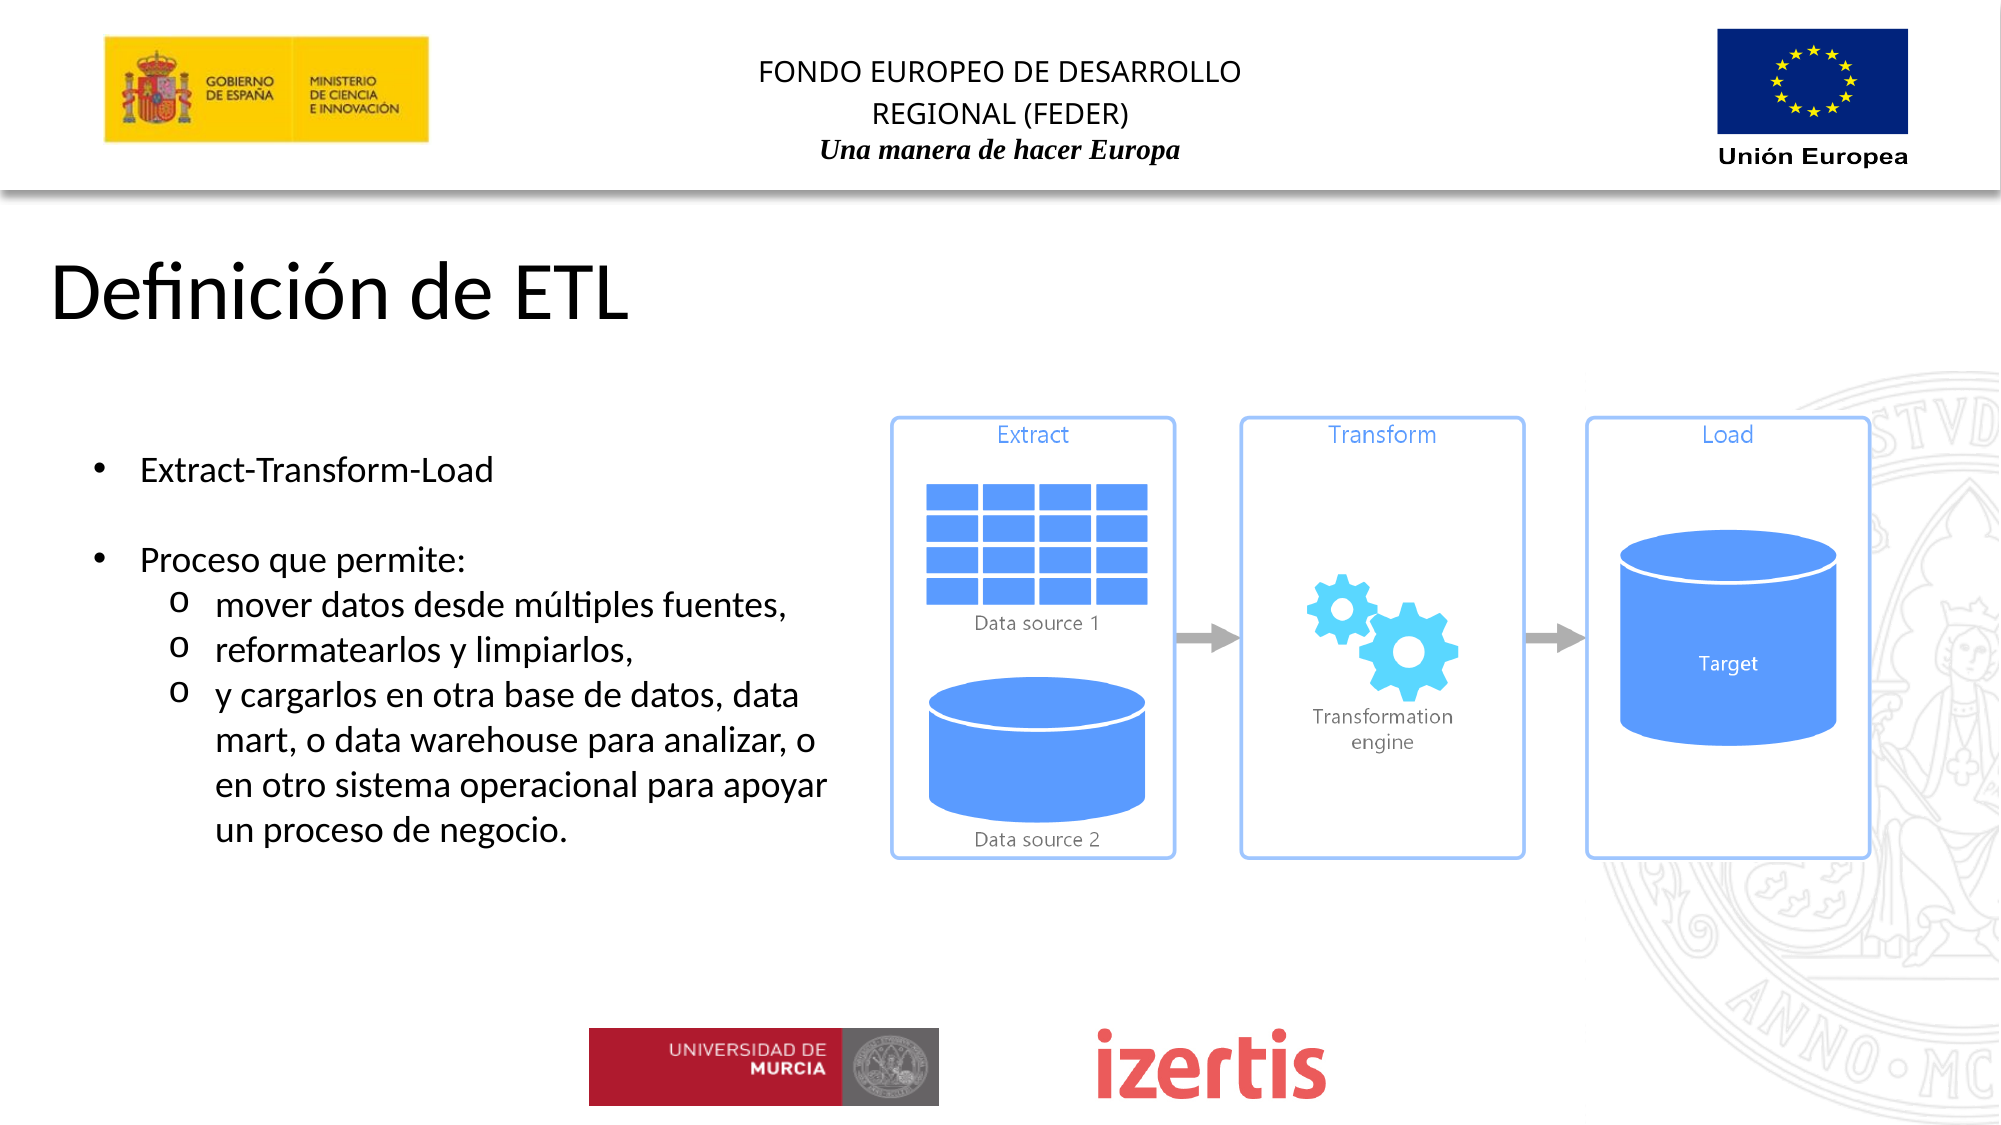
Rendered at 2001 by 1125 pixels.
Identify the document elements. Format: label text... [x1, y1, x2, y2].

text_box Definición de ETL [35, 228, 1965, 344]
picture [589, 1028, 939, 1106]
picture [1061, 1025, 1362, 1103]
picture [1709, 23, 1922, 174]
text_box Extract-Transform-Load Proceso que permite: mover datos desde múltiples fuentes, reformatearlos y limpiarlos, y cargarlos en otra base de datos, data mart, o data warehouse para analizar, o en otro sistema operacional para apoyar un proceso de negocio. [78, 437, 852, 858]
picture [103, 34, 432, 145]
picture [889, 371, 1999, 1125]
